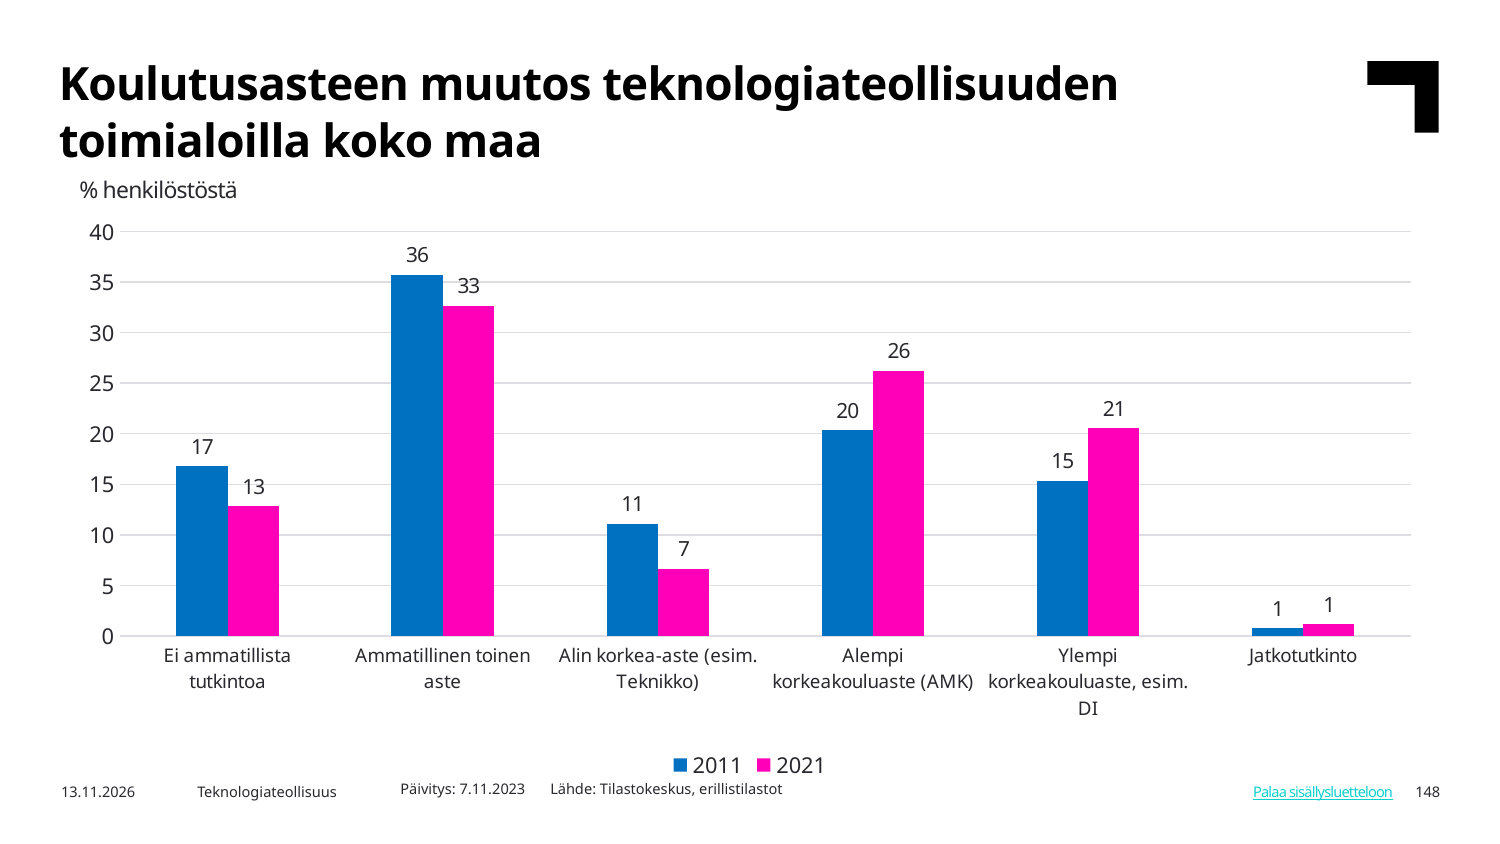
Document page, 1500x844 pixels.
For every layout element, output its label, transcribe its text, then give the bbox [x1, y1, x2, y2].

text_box Päivitys: 7.11.2023 Lähde: Tilastokeskus, erillistilastot [385, 794, 989, 800]
footer Teknologiateollisuus [182, 794, 395, 803]
list Koulutusasteen muutos teknologiateollisuuden toimialoilla koko maa [41, 46, 1353, 181]
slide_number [46, 775, 182, 803]
text_box % henkilöstöstä [73, 169, 662, 203]
text_box Palaa sisällysluetteloon [1247, 794, 1431, 809]
chart [61, 204, 1439, 787]
slide_number 148 [1431, 775, 1456, 803]
